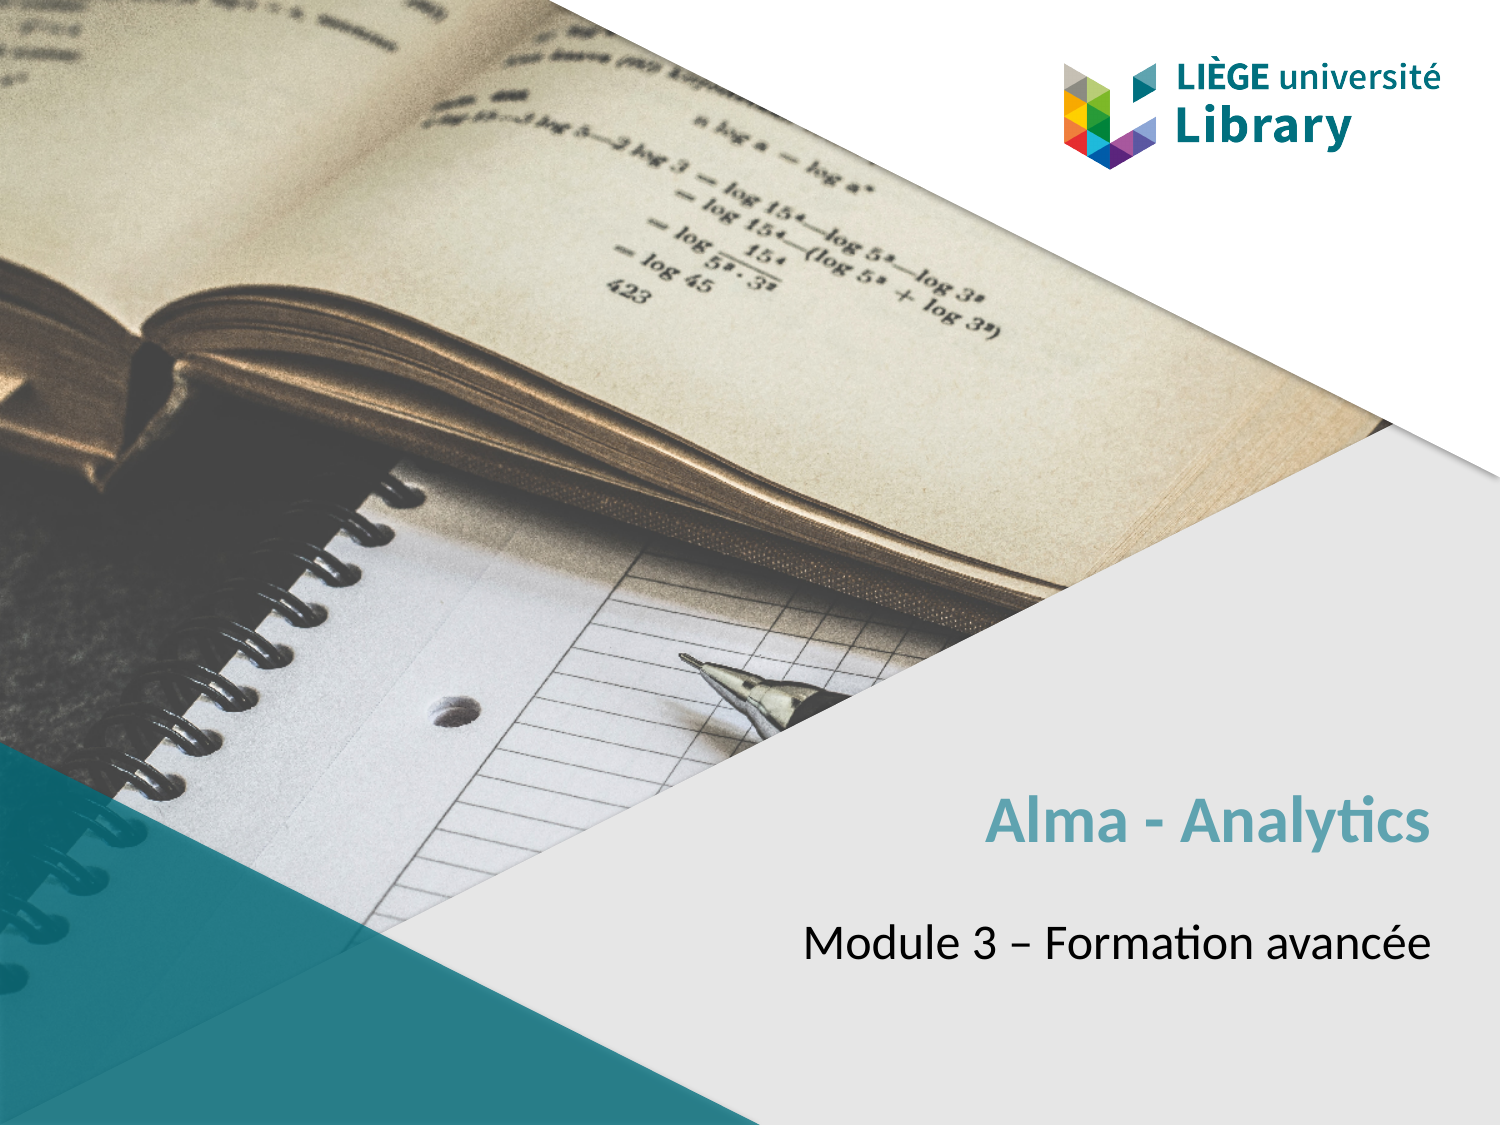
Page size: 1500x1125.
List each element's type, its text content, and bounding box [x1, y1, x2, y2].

picture [0, 0, 1391, 827]
title Alma - Analytics [171, 750, 1447, 881]
picture [1024, 23, 1480, 211]
subtitle Module 3 – Formation avancée [396, 901, 1447, 992]
picture [278, 881, 482, 933]
